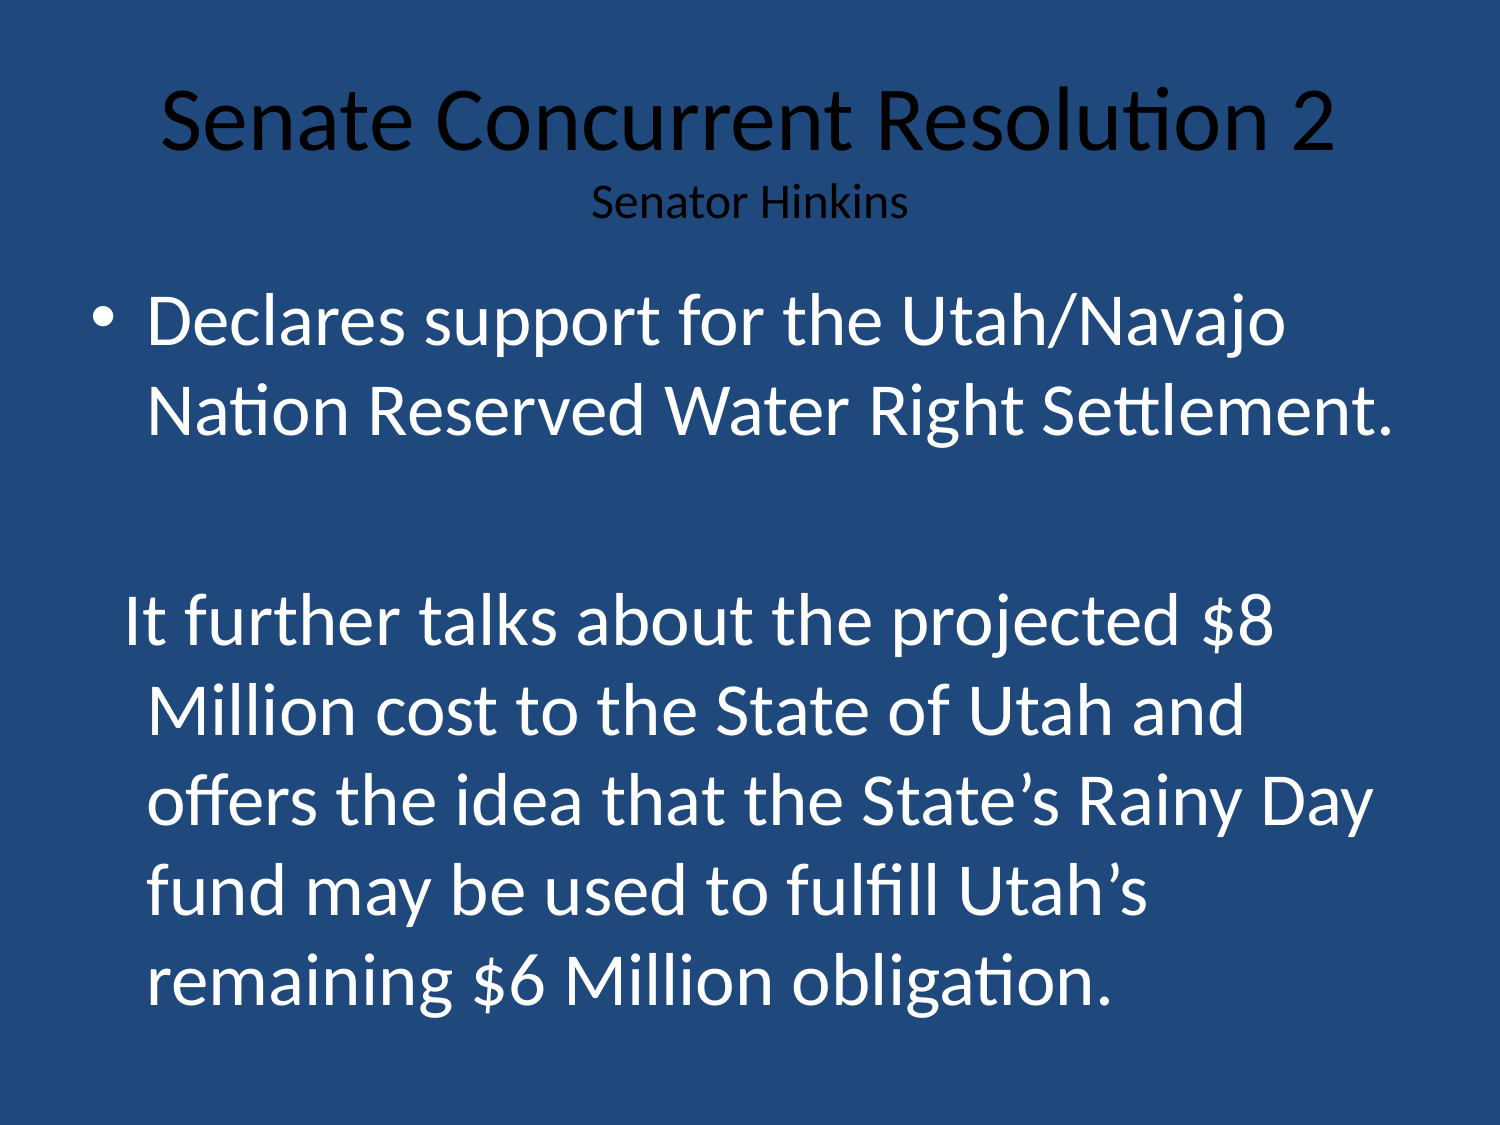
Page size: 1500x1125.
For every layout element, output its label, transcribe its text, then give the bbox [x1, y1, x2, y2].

title Senate Concurrent Resolution 2 Senator Hinkins [75, 24, 1425, 262]
list Declares support for the Utah/Navajo Nation Reserved Water Right Settlement. It further talks about the projected $8 Million cost to the State of Utah and offers the idea that the State’s Rainy Day fund may be used to fulfill Utah’s remaining $6 Million obligation. [75, 262, 1425, 1005]
